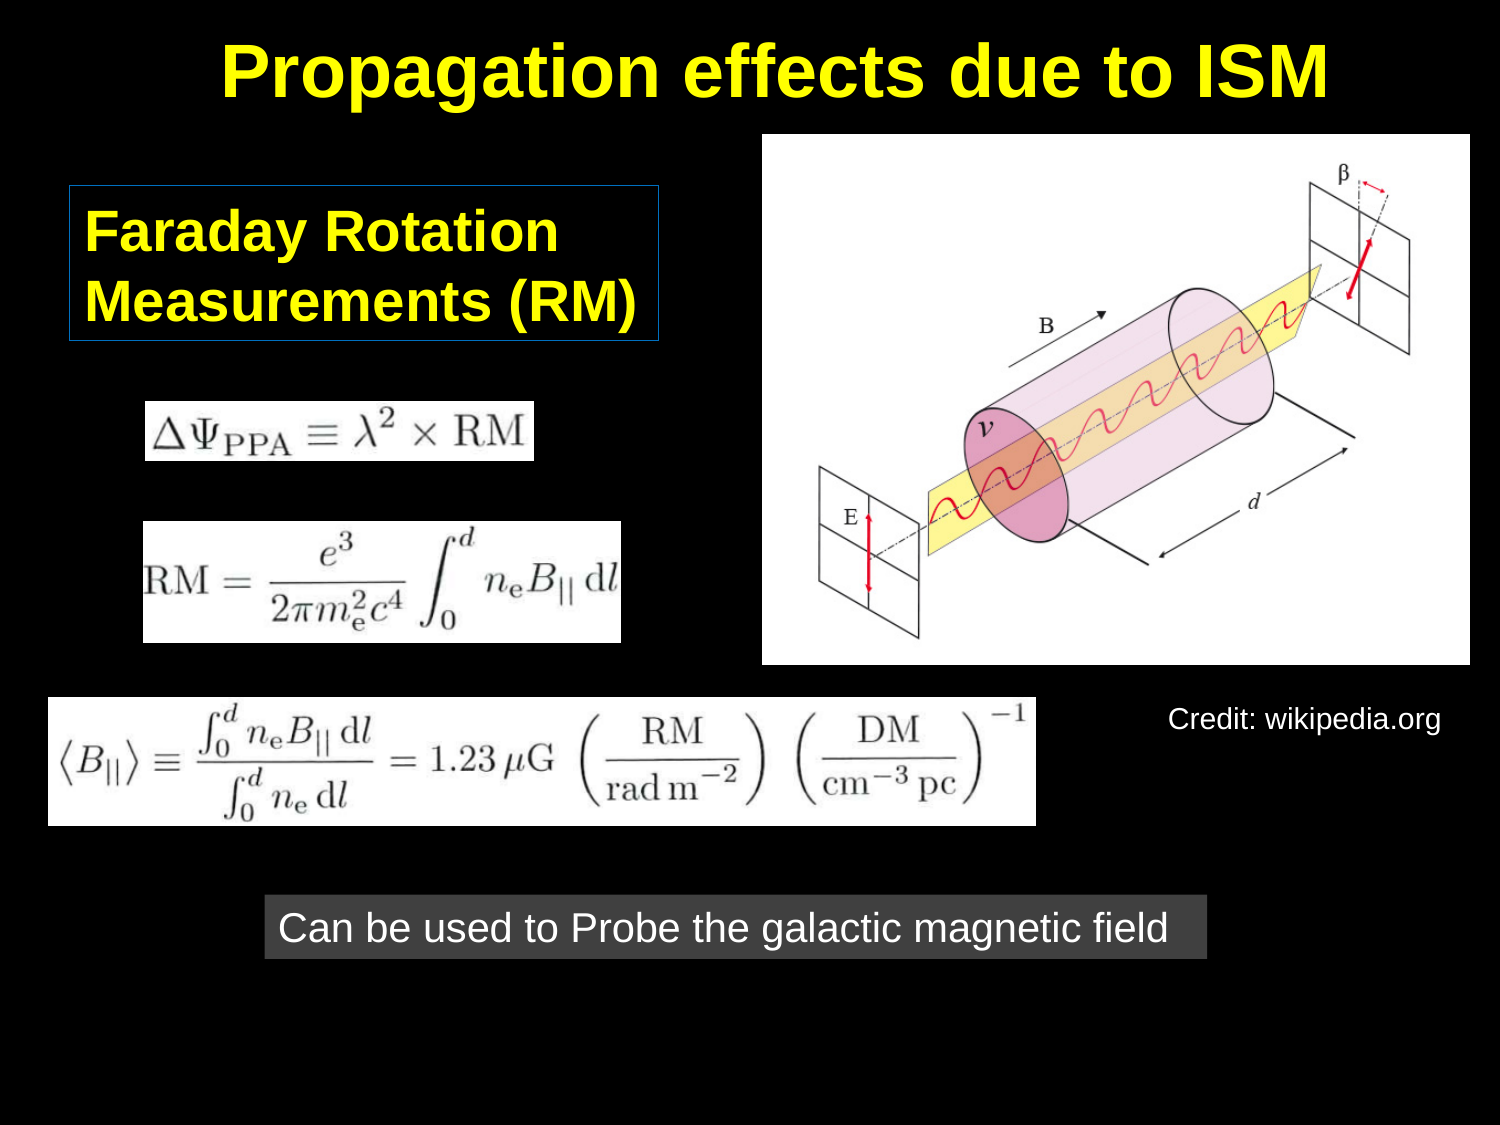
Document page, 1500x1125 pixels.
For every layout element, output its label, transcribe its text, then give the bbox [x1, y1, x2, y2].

picture [48, 697, 1037, 826]
text_box Faraday Rotation Measurements (RM) [69, 185, 659, 341]
text_box Propagation effects due to ISM [205, 10, 1417, 126]
text_box Credit: wikipedia.org [1167, 697, 1470, 739]
picture [762, 134, 1471, 666]
picture [145, 401, 534, 461]
picture [143, 520, 621, 644]
text_box Can be used to Probe the galactic magnetic field [264, 894, 1208, 959]
